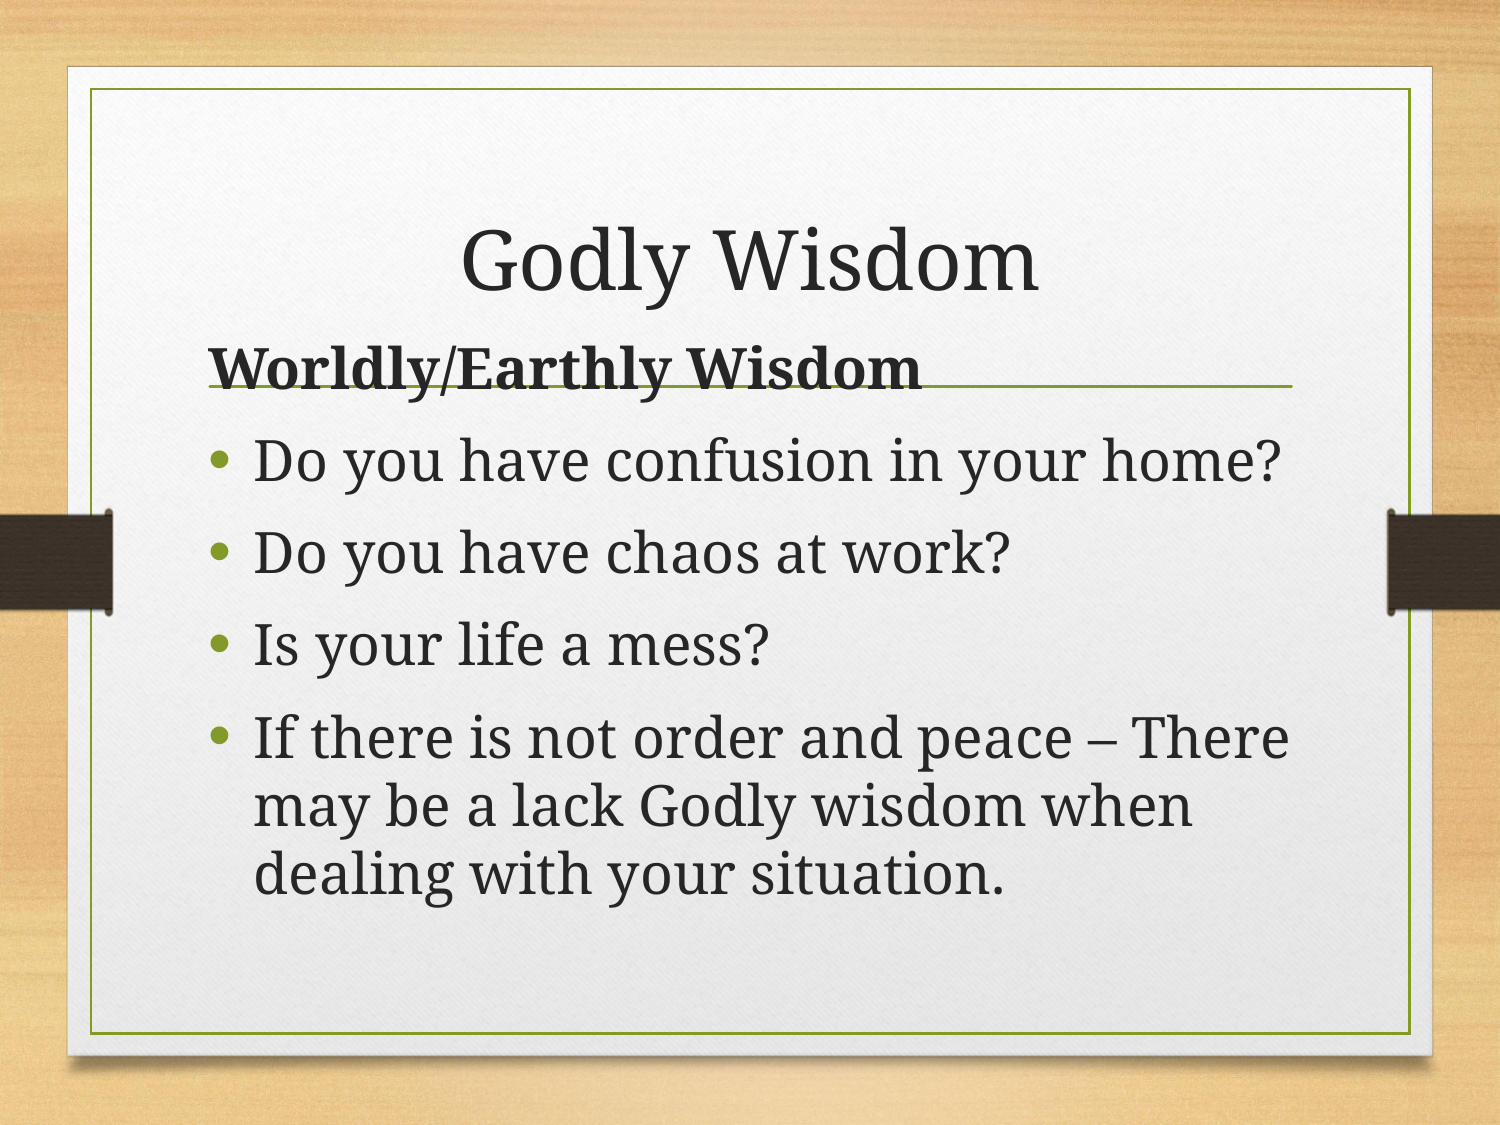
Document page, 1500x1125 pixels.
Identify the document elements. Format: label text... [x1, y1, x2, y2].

picture [0, 0, 1500, 1125]
title Godly Wisdom [193, 150, 1309, 324]
list Worldly/Earthly Wisdom Do you have confusion in your home? Do you have chaos at work? Is your life a mess? If there is not order and peace – There may be a lack Godly wisdom when dealing with your situation. [193, 324, 1309, 974]
